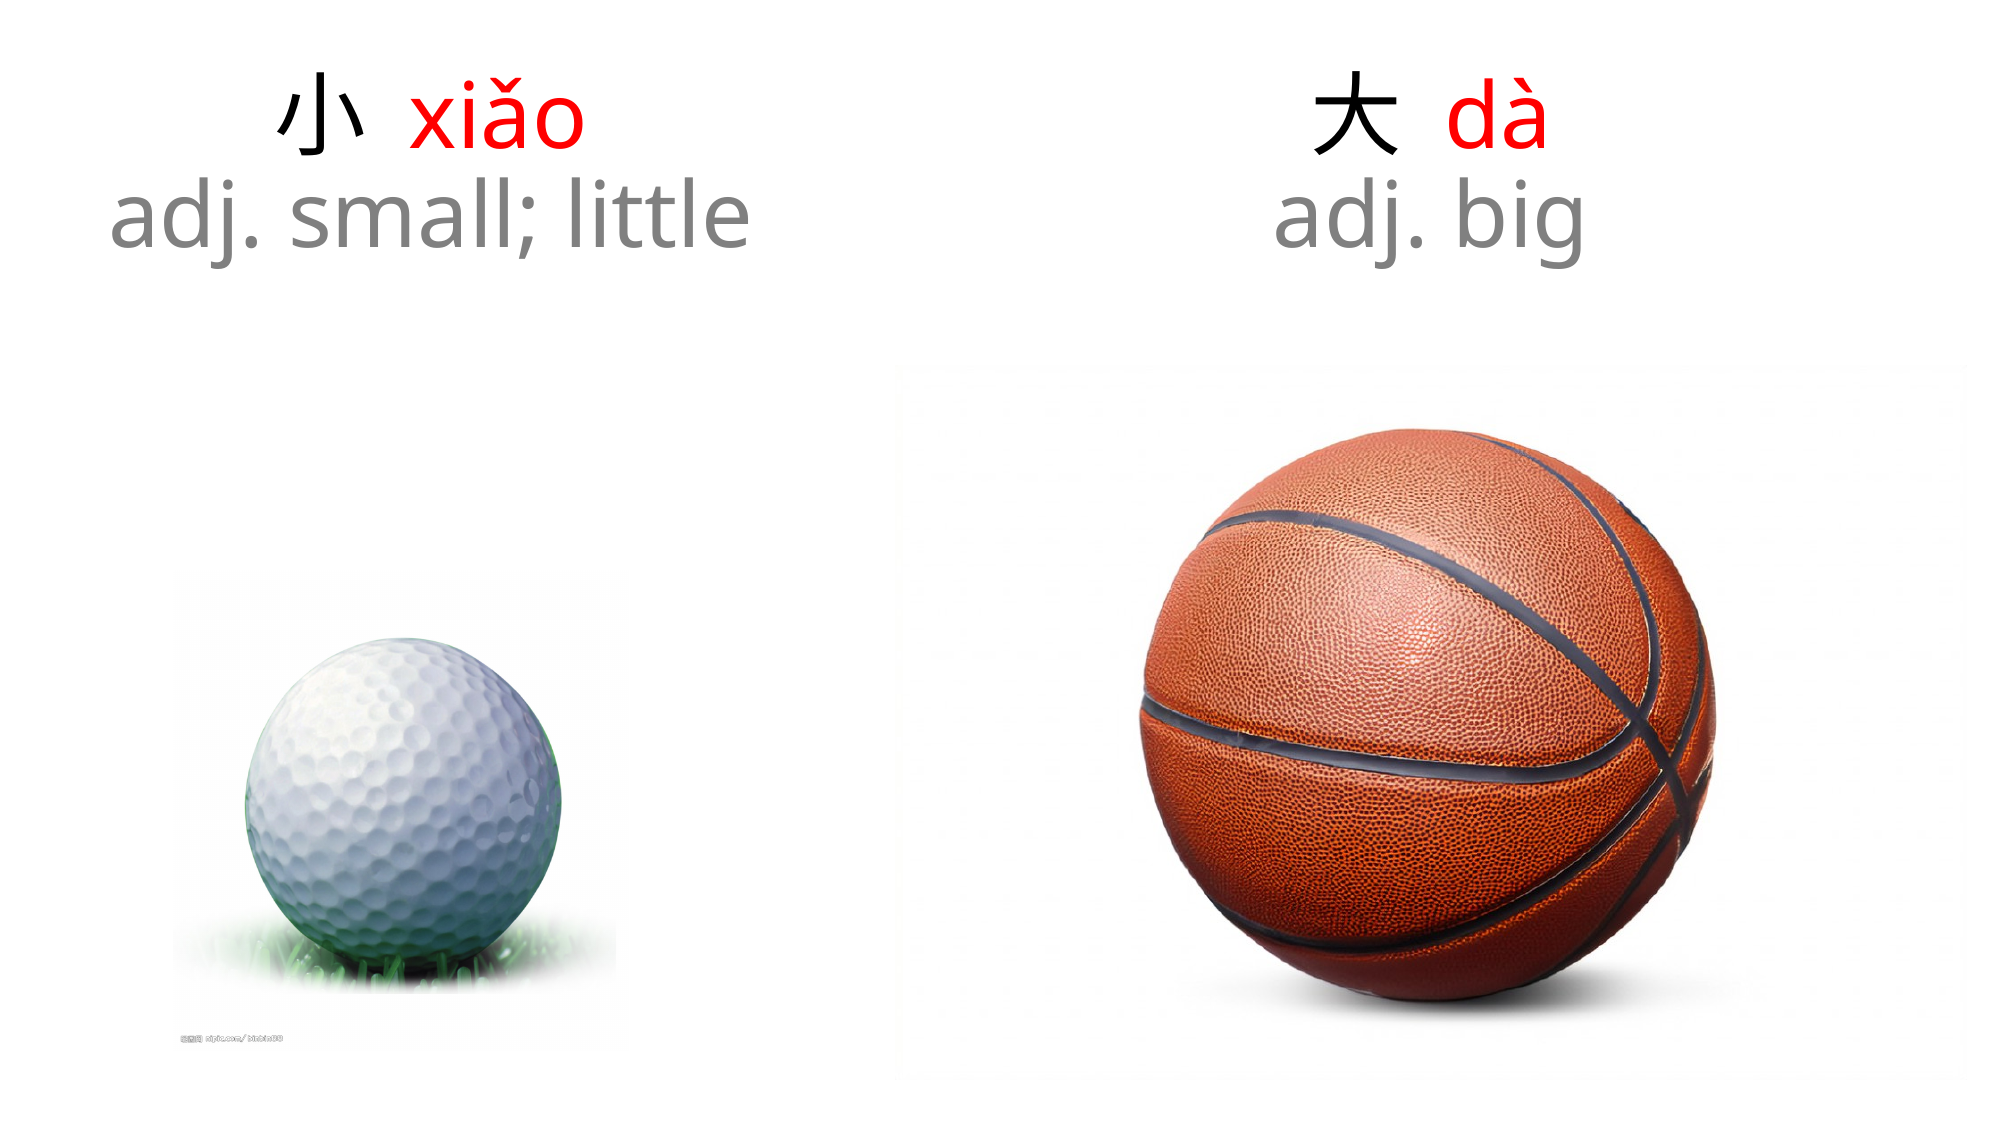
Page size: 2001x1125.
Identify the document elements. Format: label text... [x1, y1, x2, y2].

text_box 大 dà adj. big [999, 59, 1863, 278]
title 小 xiǎo adj. small; little [0, 59, 863, 278]
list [895, 365, 1967, 1080]
picture [173, 570, 629, 1051]
